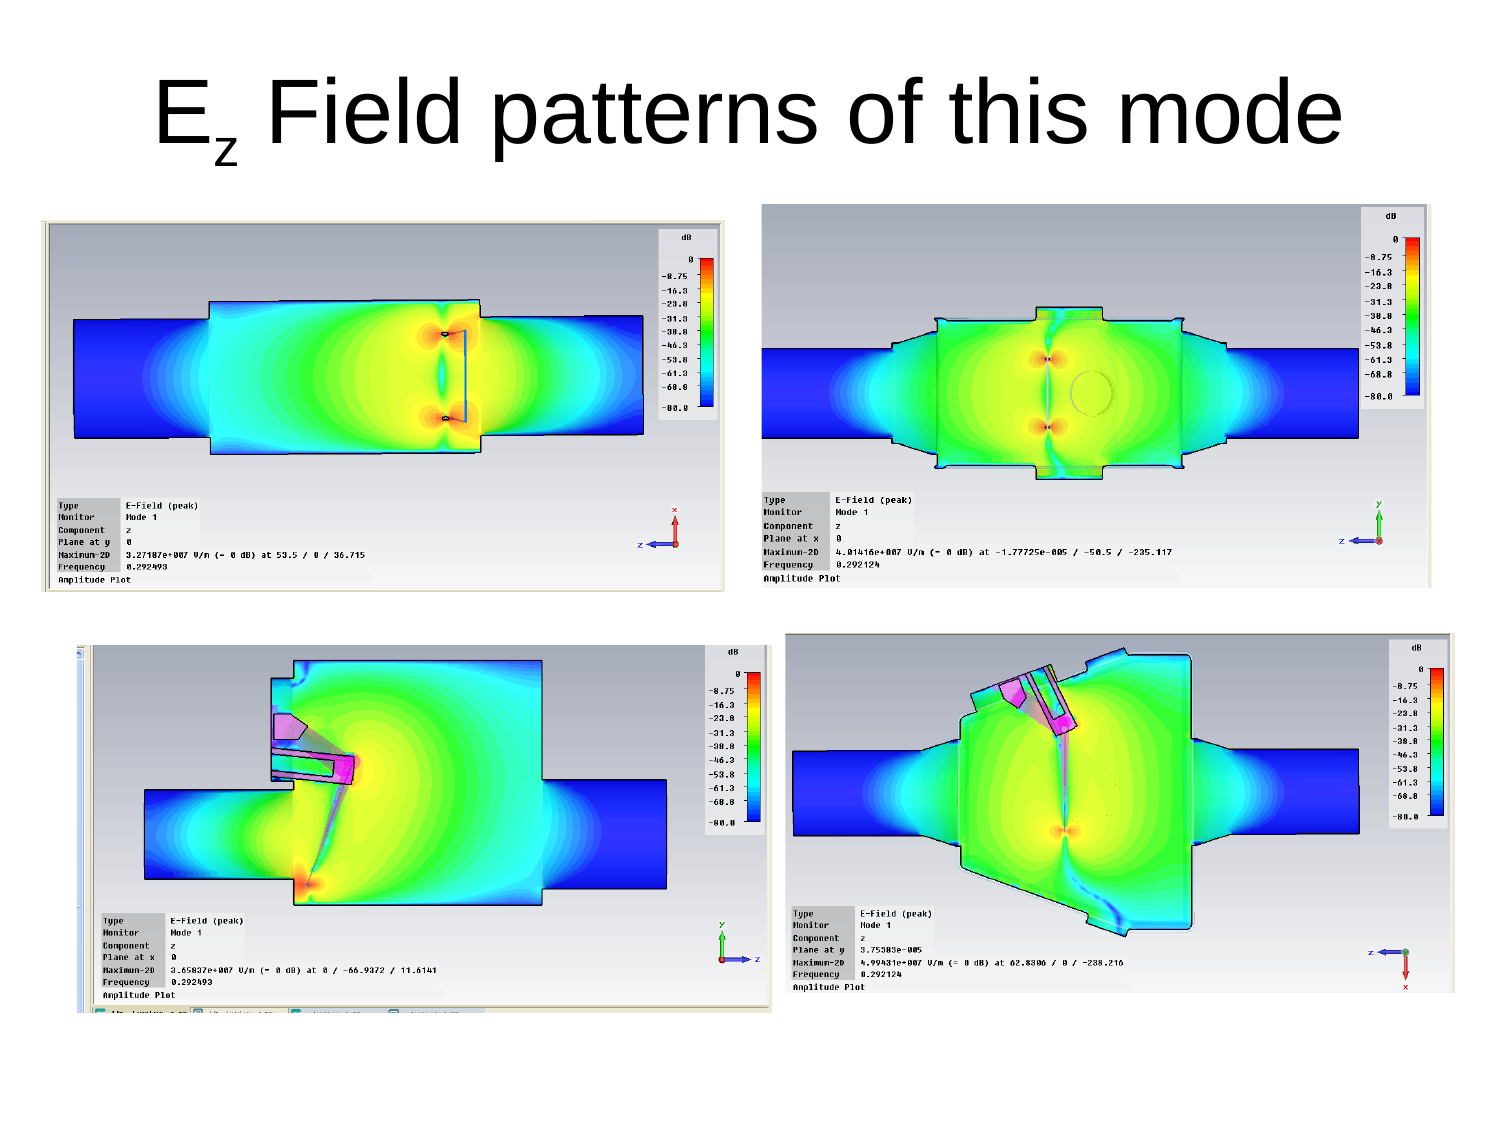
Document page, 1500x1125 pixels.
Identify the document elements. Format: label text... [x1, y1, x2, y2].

picture [40, 219, 727, 593]
title Ez Field patterns of this mode [74, 44, 1426, 185]
picture [76, 644, 774, 1013]
picture [785, 633, 1457, 993]
picture [761, 204, 1434, 588]
